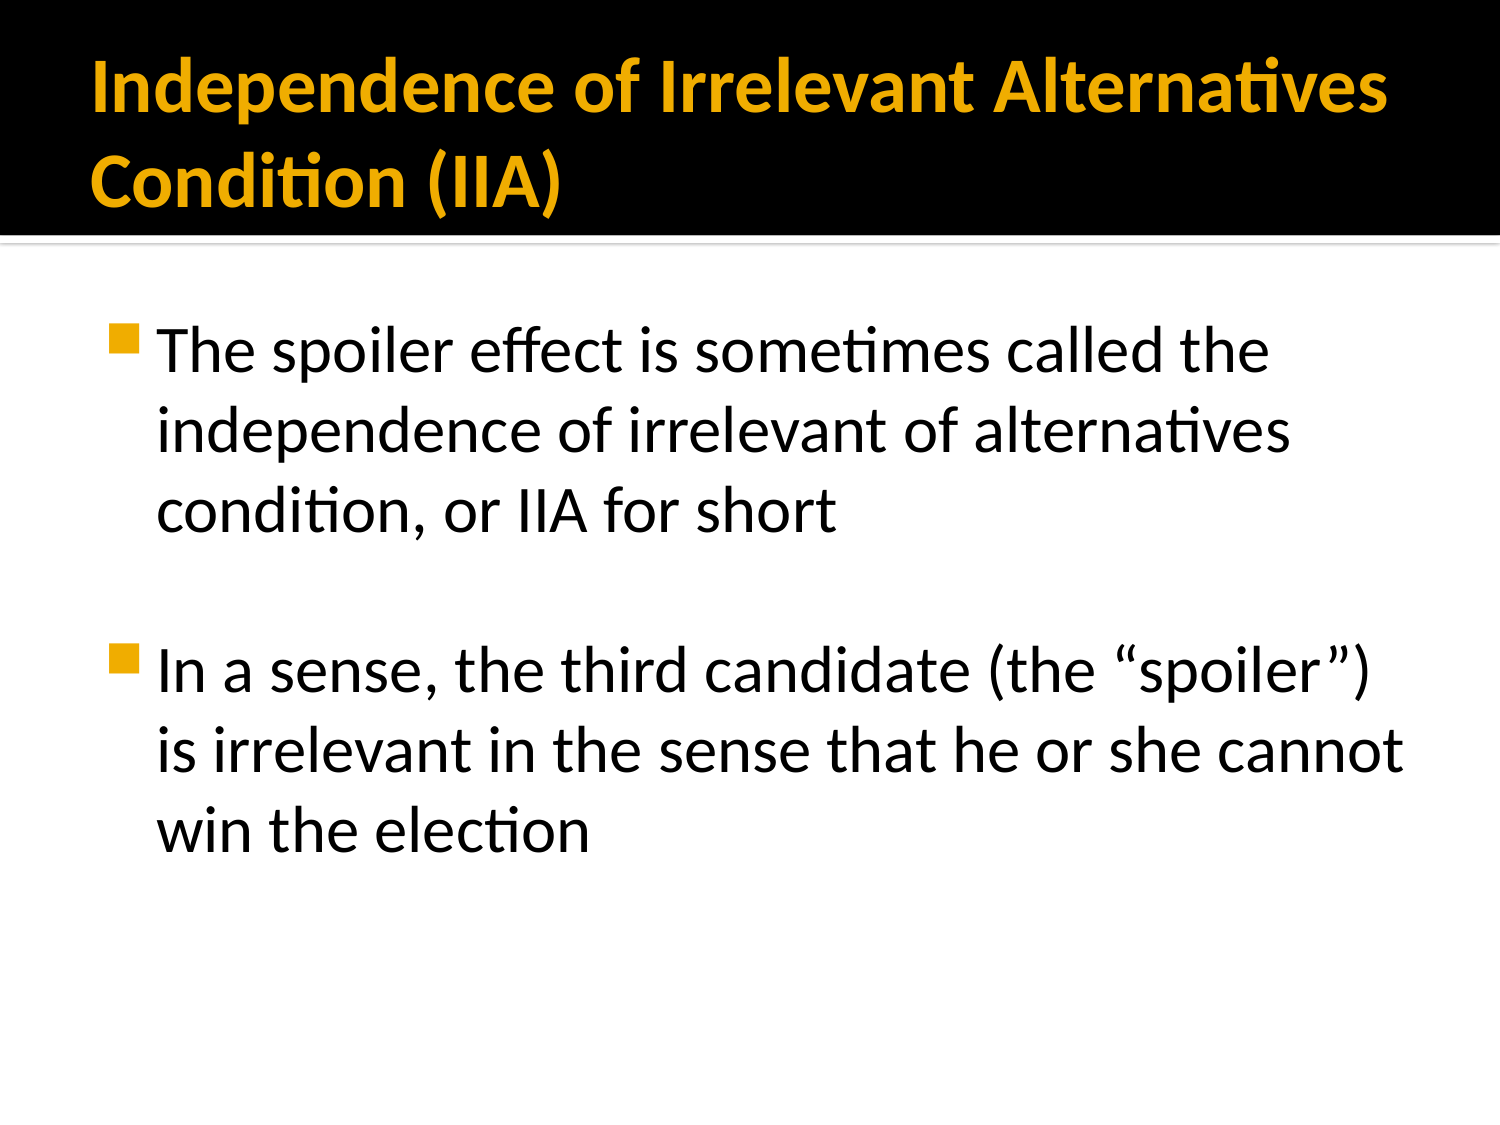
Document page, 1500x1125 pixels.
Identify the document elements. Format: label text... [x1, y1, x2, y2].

list The spoiler effect is sometimes called the independence of irrelevant of alternatives condition, or IIA for short In a sense, the third candidate (the “spoiler”) is irrelevant in the sense that he or she cannot win the election [75, 291, 1425, 1050]
title Independence of Irrelevant Alternatives Condition (IIA) [75, 25, 1425, 231]
